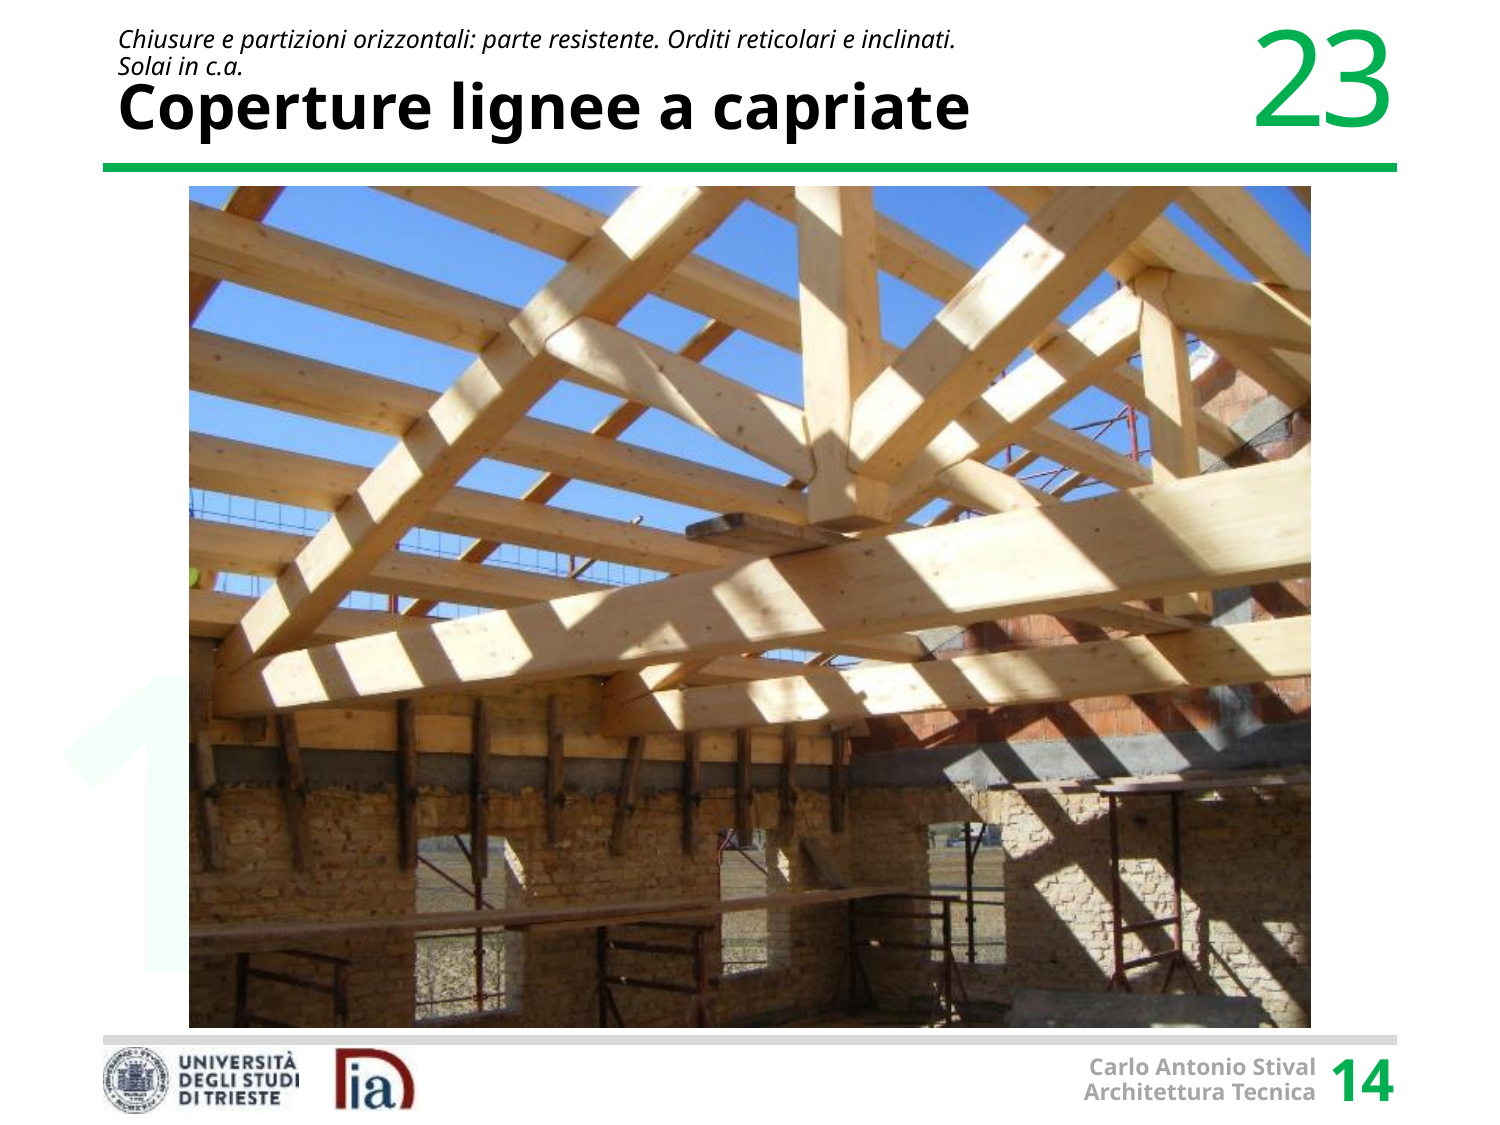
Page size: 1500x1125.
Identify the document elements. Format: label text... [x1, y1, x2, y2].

picture [333, 1047, 418, 1111]
title Coperture lignee a capriate [103, 59, 1288, 168]
picture [103, 1047, 299, 1114]
picture [189, 186, 1311, 1028]
